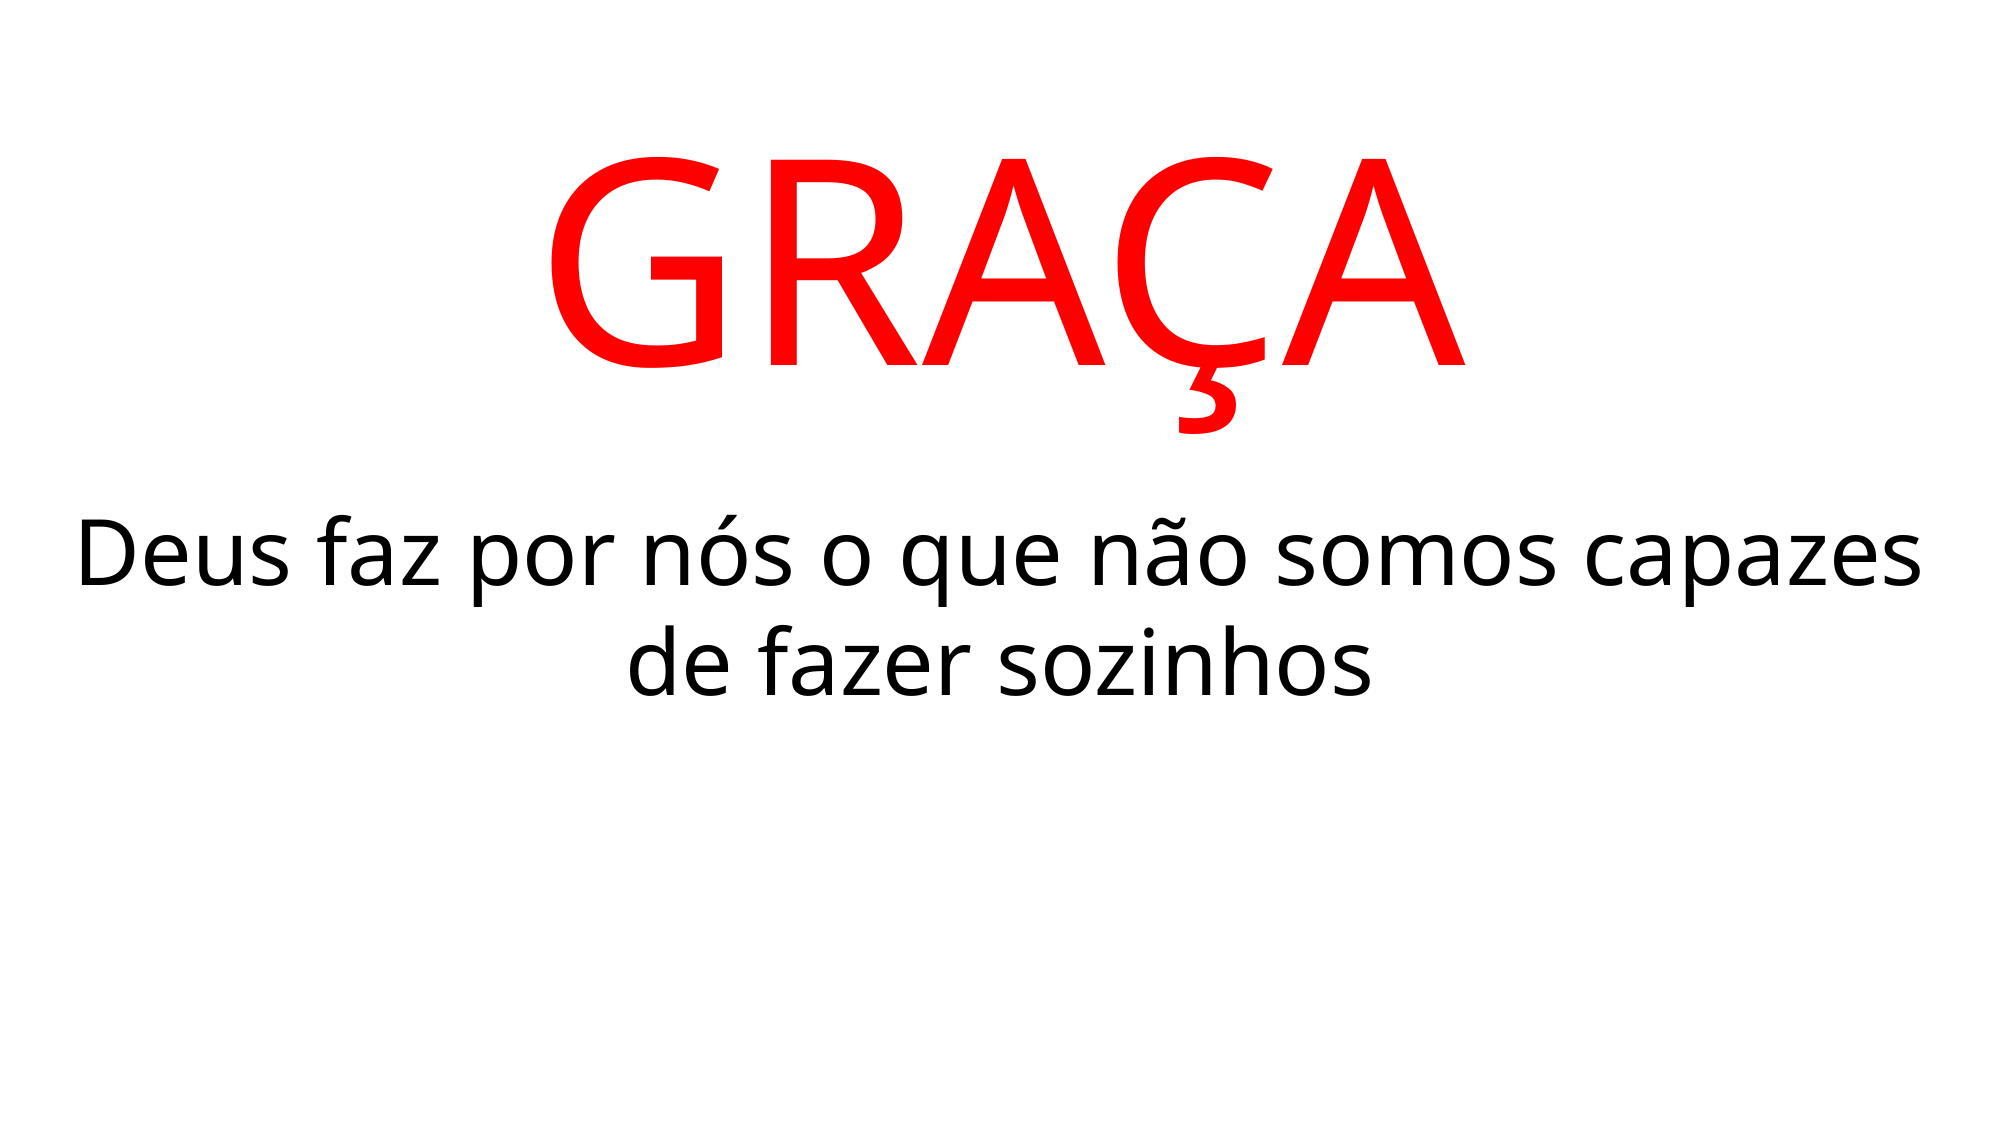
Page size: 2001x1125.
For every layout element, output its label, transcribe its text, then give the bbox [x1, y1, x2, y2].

text_box GRAÇA [0, 70, 2000, 430]
text_box Deus faz por nós o que não somos capazes de fazer sozinhos [0, 486, 2000, 722]
